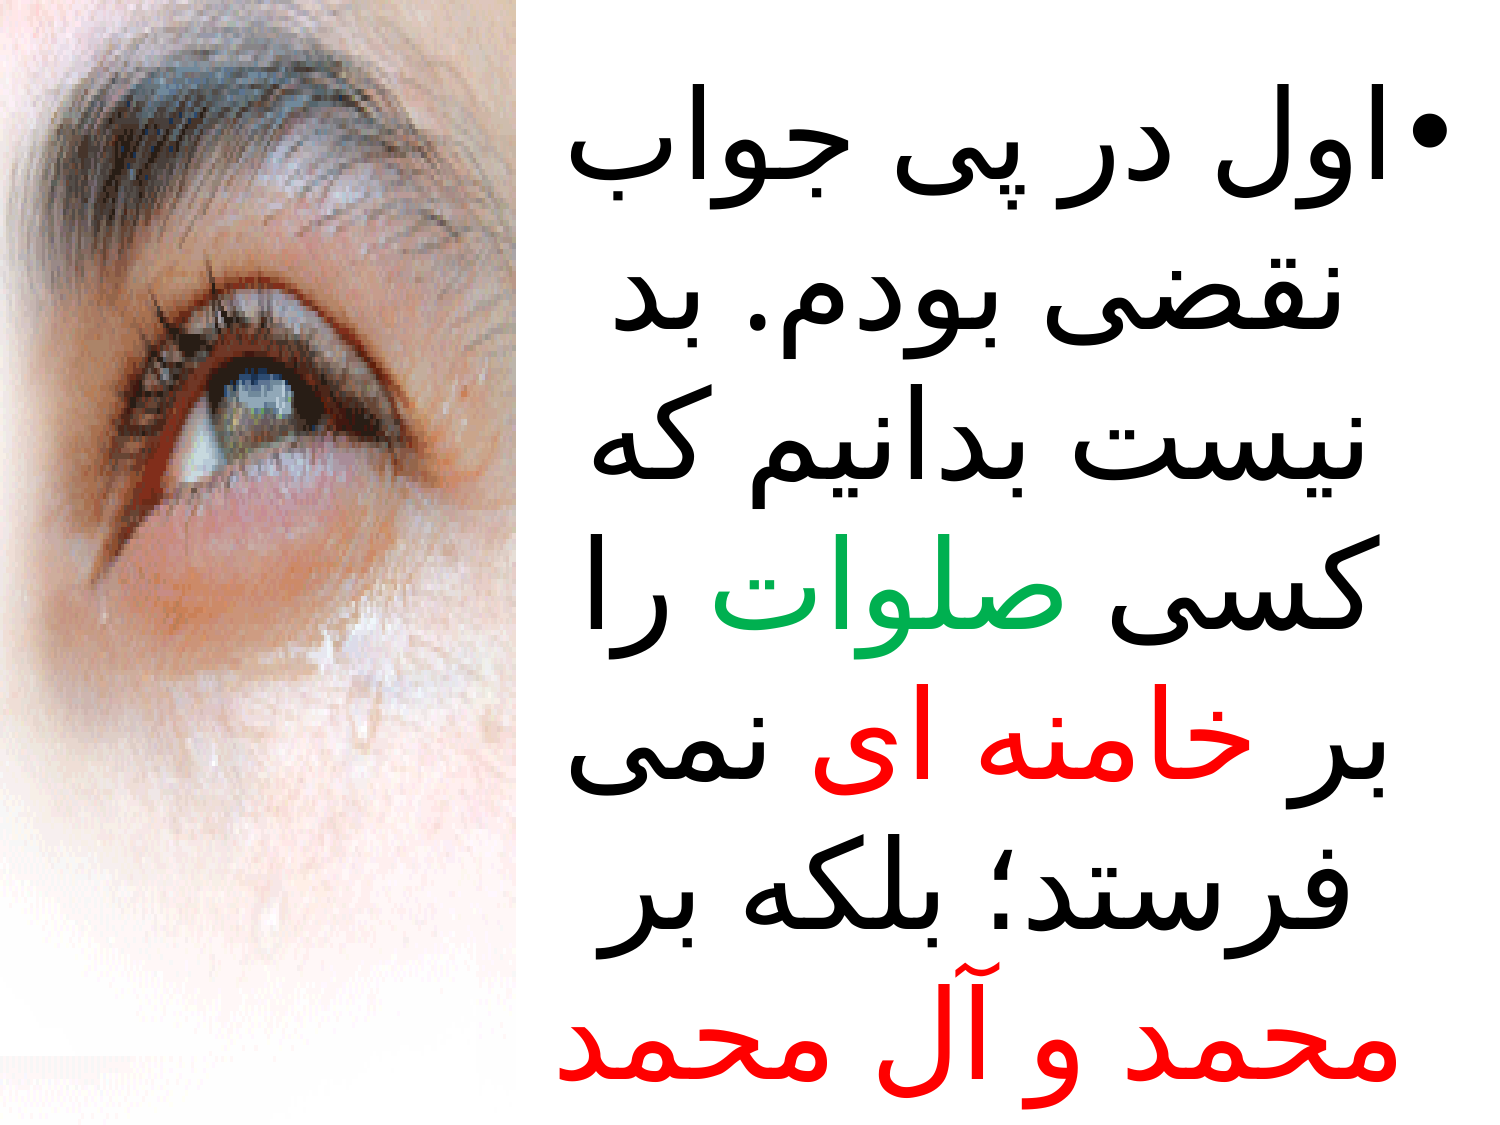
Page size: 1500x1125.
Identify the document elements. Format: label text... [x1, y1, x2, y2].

picture [0, 0, 516, 1125]
list اول در پی جواب نقضی بودم. بد نیست بدانیم که کسی صلوات را بر خامنه ای نمی فرستد؛ بلکه بر محمد و آل محمد می فرستیم: [519, 46, 1500, 1125]
